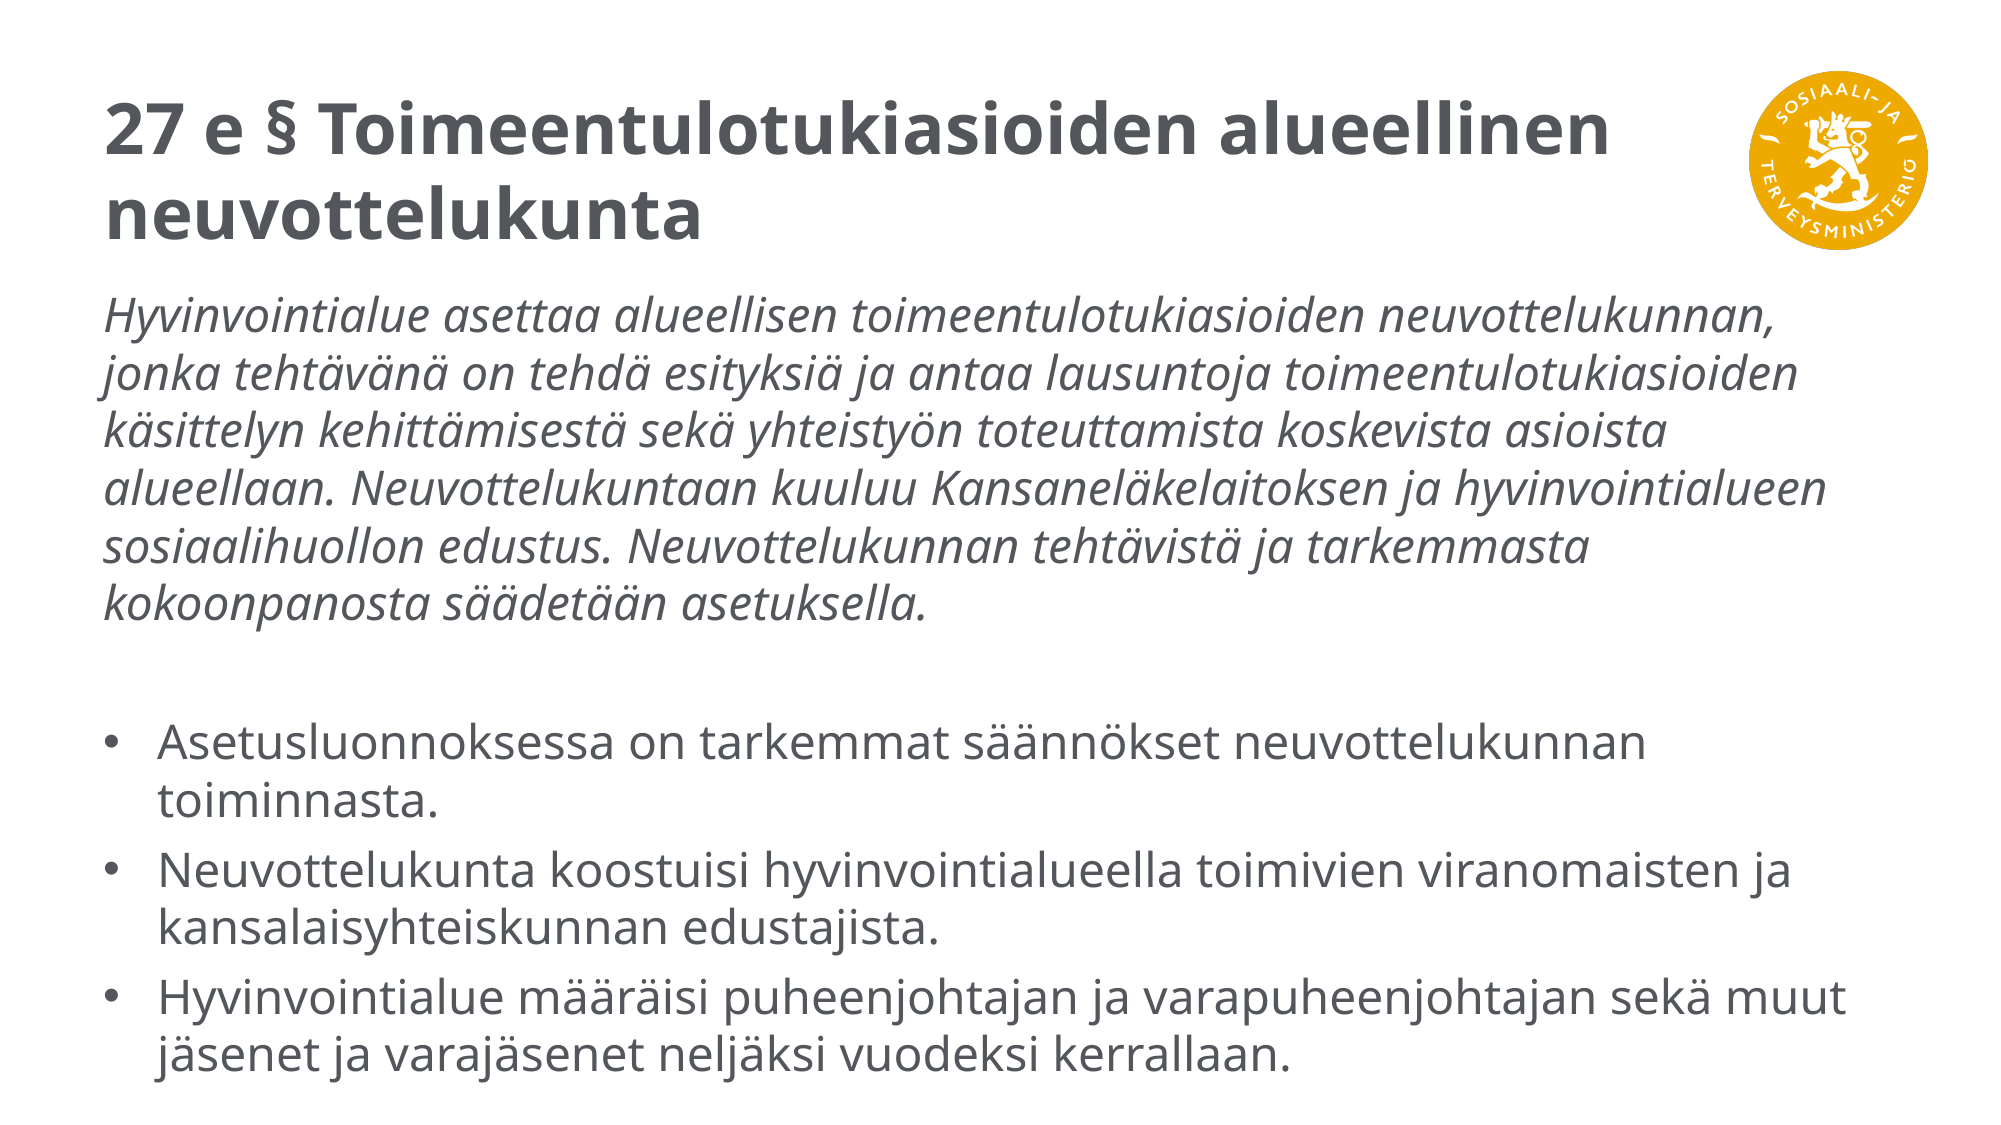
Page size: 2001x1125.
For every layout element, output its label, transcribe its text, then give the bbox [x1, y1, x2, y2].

title 27 e § Toimeentulotukiasioiden alueellinen neuvottelukunta [89, 59, 1678, 277]
picture [1749, 71, 1928, 250]
list Hyvinvointialue asettaa alueellisen toimeentulotukiasioiden neuvottelukunnan, jonka tehtävänä on tehdä esityksiä ja antaa lausuntoja toimeentulotukiasioiden käsittelyn kehittämisestä sekä yhteistyön toteuttamista koskevista asioista alueellaan. Neuvottelukuntaan kuuluu Kansaneläkelaitoksen ja hyvinvointialueen sosiaalihuollon edustus. Neuvottelukunnan tehtävistä ja tarkemmasta kokoonpanosta säädetään asetuksella. Asetusluonnoksessa on tarkemmat säännökset neuvottelukunnan toiminnasta. Neuvottelukunta koostuisi hyvinvointialueella toimivien viranomaisten ja kansalaisyhteiskunnan edustajista. Hyvinvointialue määräisi puheenjohtajan ja varapuheenjohtajan sekä muut jäsenet ja varajäsenet neljäksi vuodeksi kerrallaan. [88, 277, 1878, 1104]
